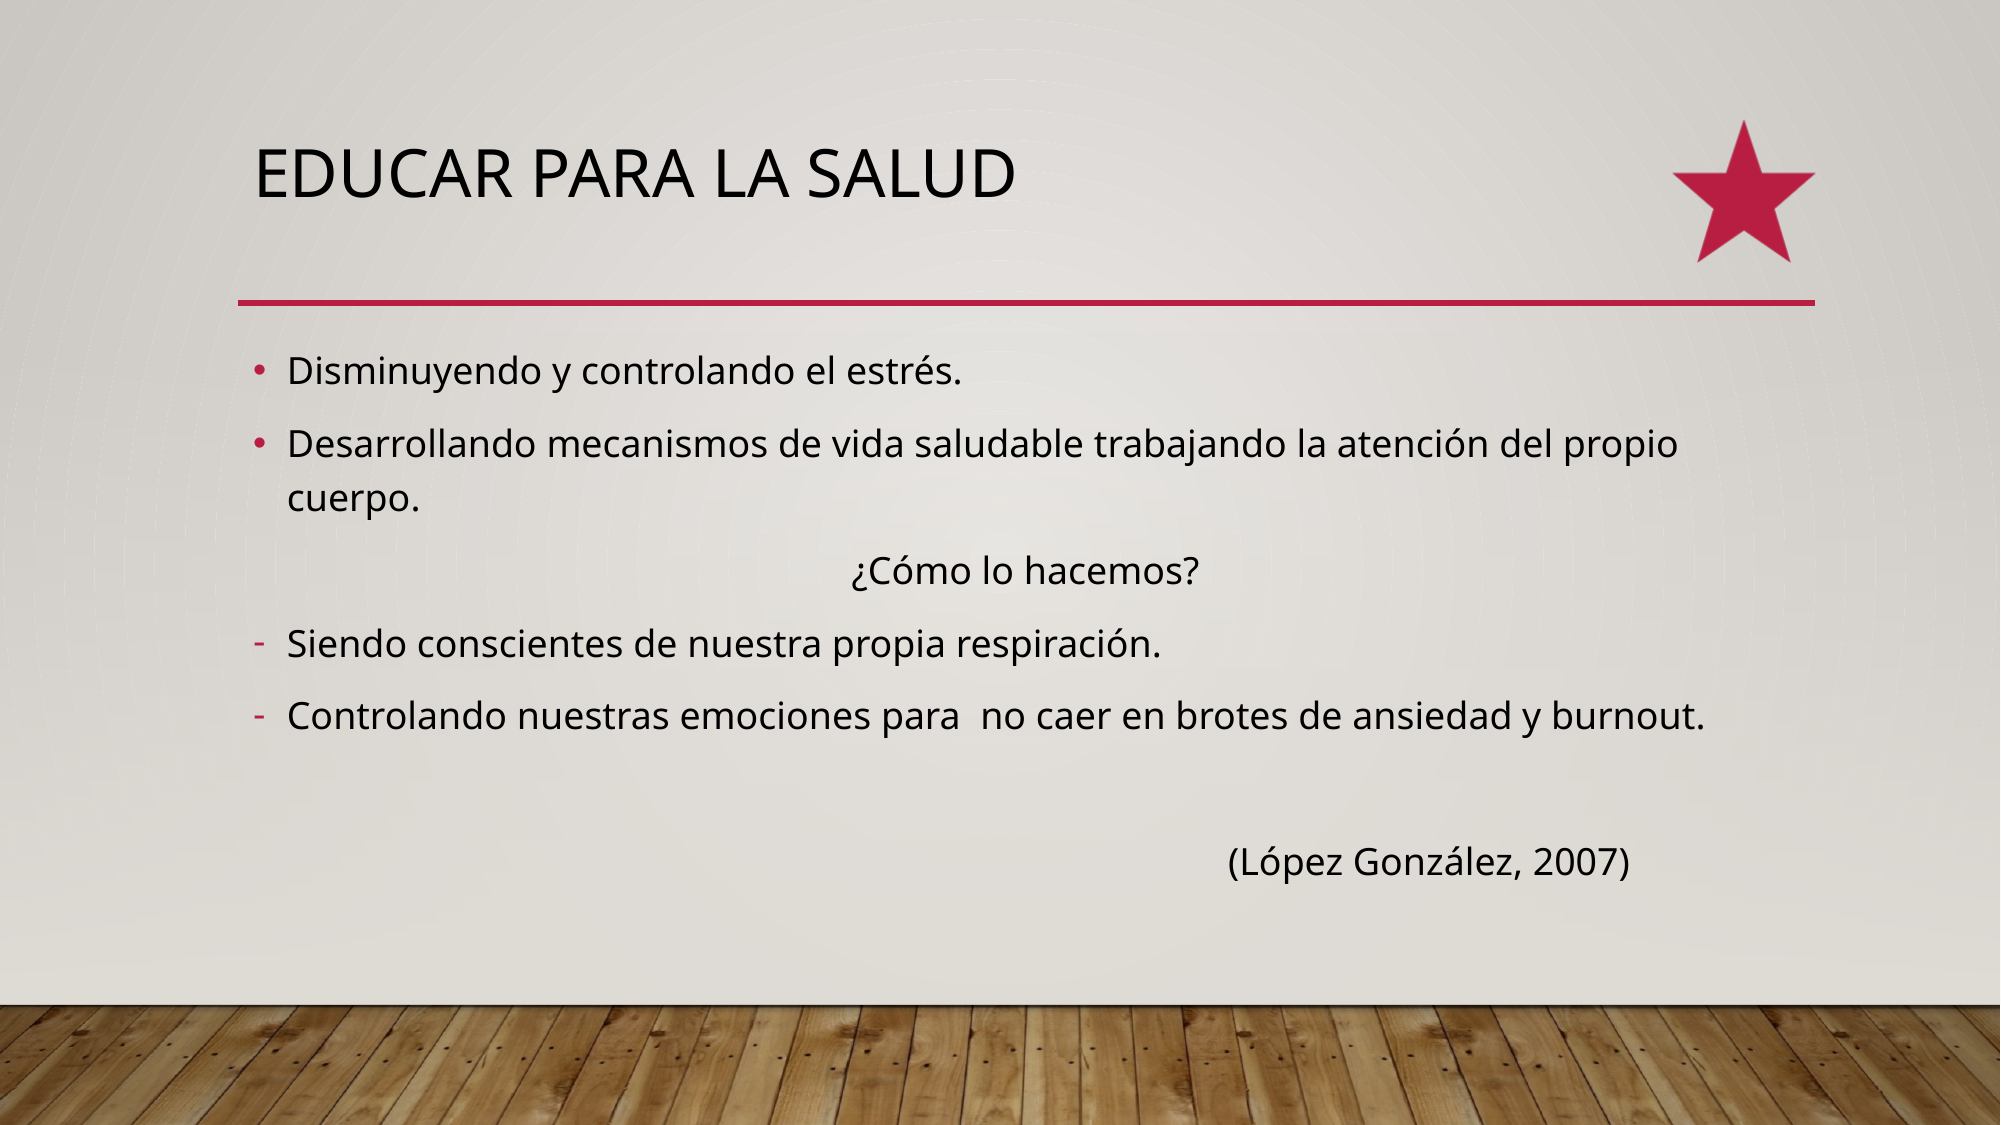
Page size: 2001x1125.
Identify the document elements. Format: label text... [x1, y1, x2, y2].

picture [1658, 105, 1830, 277]
picture [0, 1005, 2000, 1125]
title Educar para la salud [238, 131, 1814, 305]
list Disminuyendo y controlando el estrés. Desarrollando mecanismos de vida saludable trabajando la atención del propio cuerpo. ¿Cómo lo hacemos? Siendo conscientes de nuestra propia respiración. Controlando nuestras emociones para no caer en brotes de ansiedad y burnout. (López González, 2007) [238, 330, 1814, 897]
